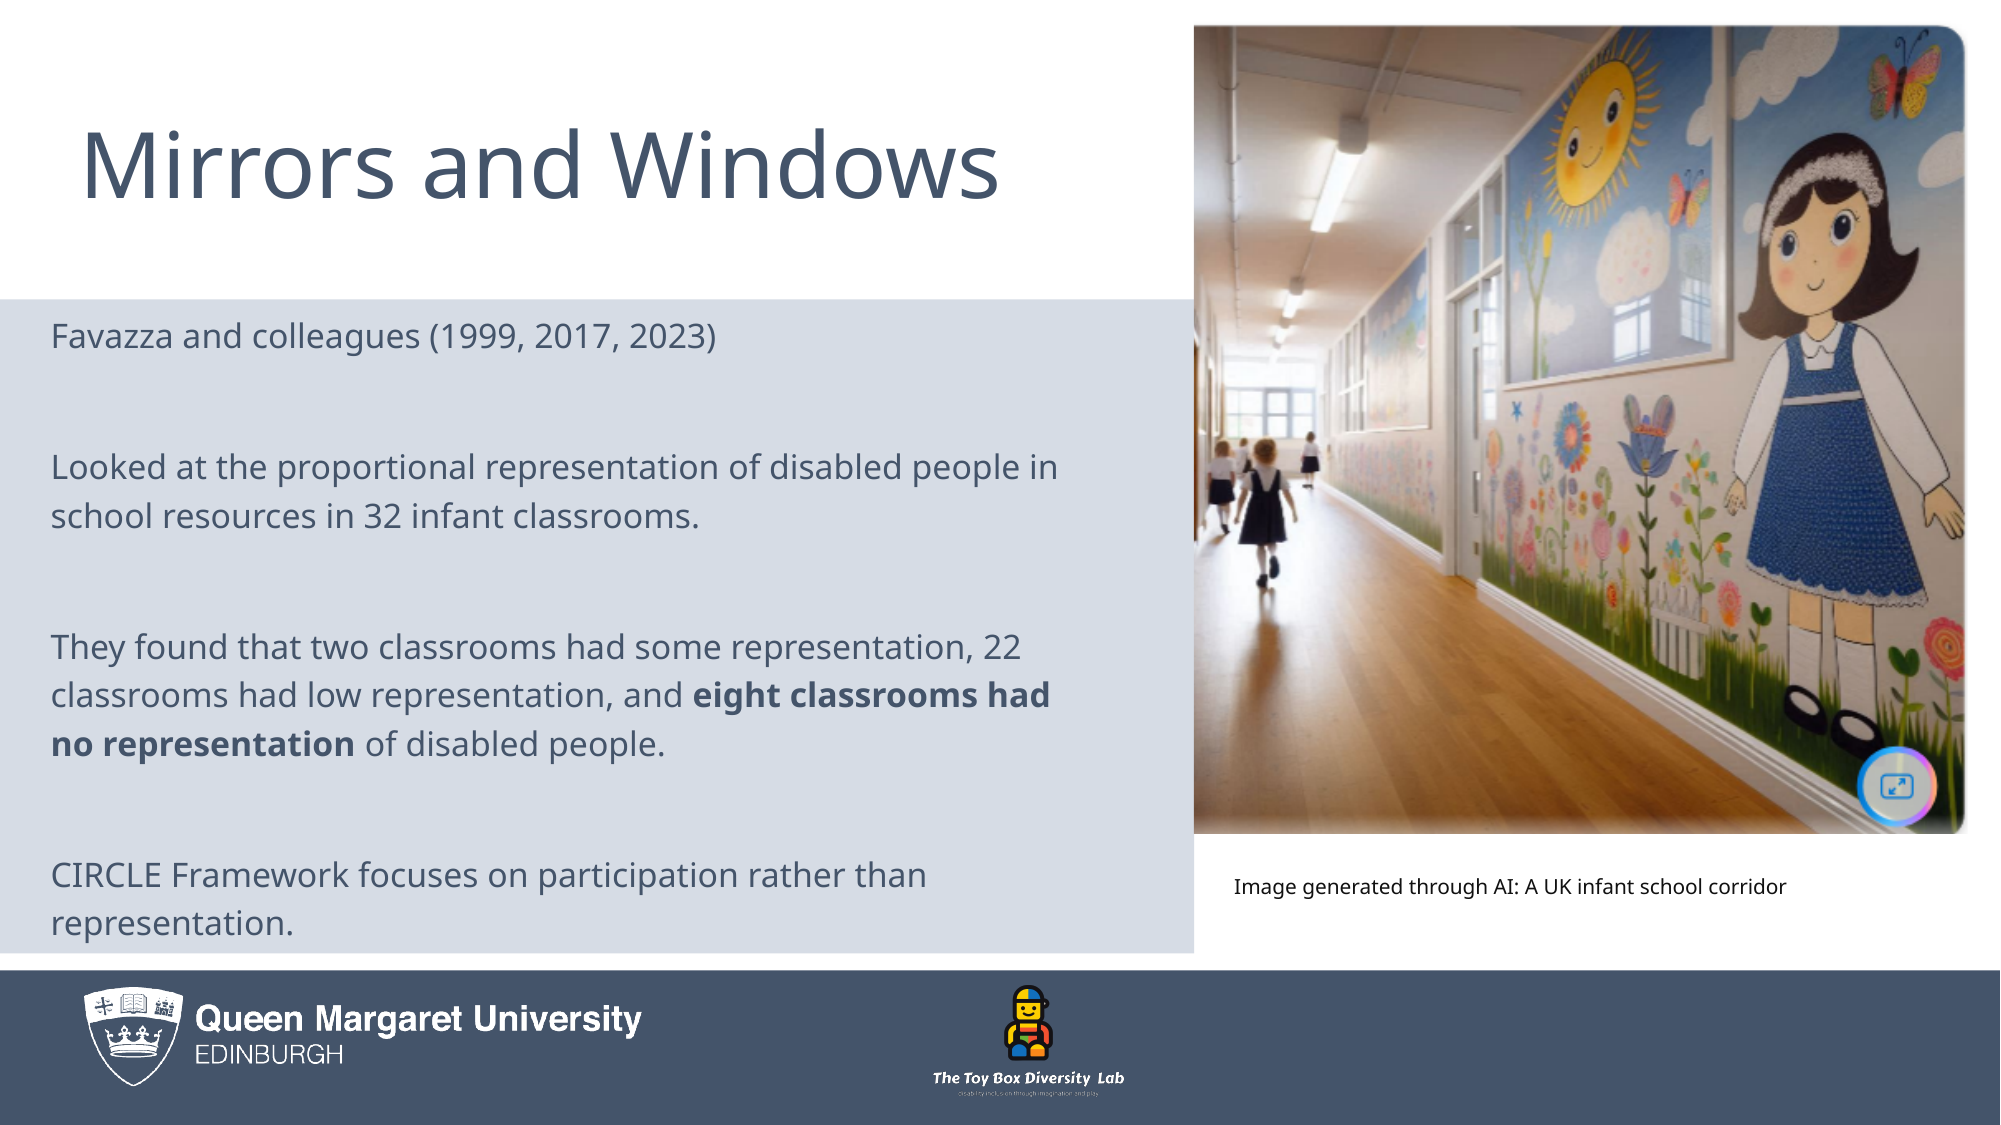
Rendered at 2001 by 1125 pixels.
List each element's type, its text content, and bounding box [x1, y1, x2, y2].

picture [910, 962, 1147, 1120]
text_box Image generated through AI: A UK infant school corridor [1219, 866, 2000, 907]
title Mirrors and Windows [64, 59, 1193, 278]
picture [1193, 14, 1968, 834]
picture [83, 986, 642, 1087]
list Favazza and colleagues (1999, 2017, 2023) Looked at the proportional representation of disabled people in school resources in 32 infant classrooms. They found that two classrooms had some representation, 22 classrooms had low representation, and eight classrooms had no representation of disabled people. CIRCLE Framework focuses on participation rather than representation. [0, 299, 1195, 954]
